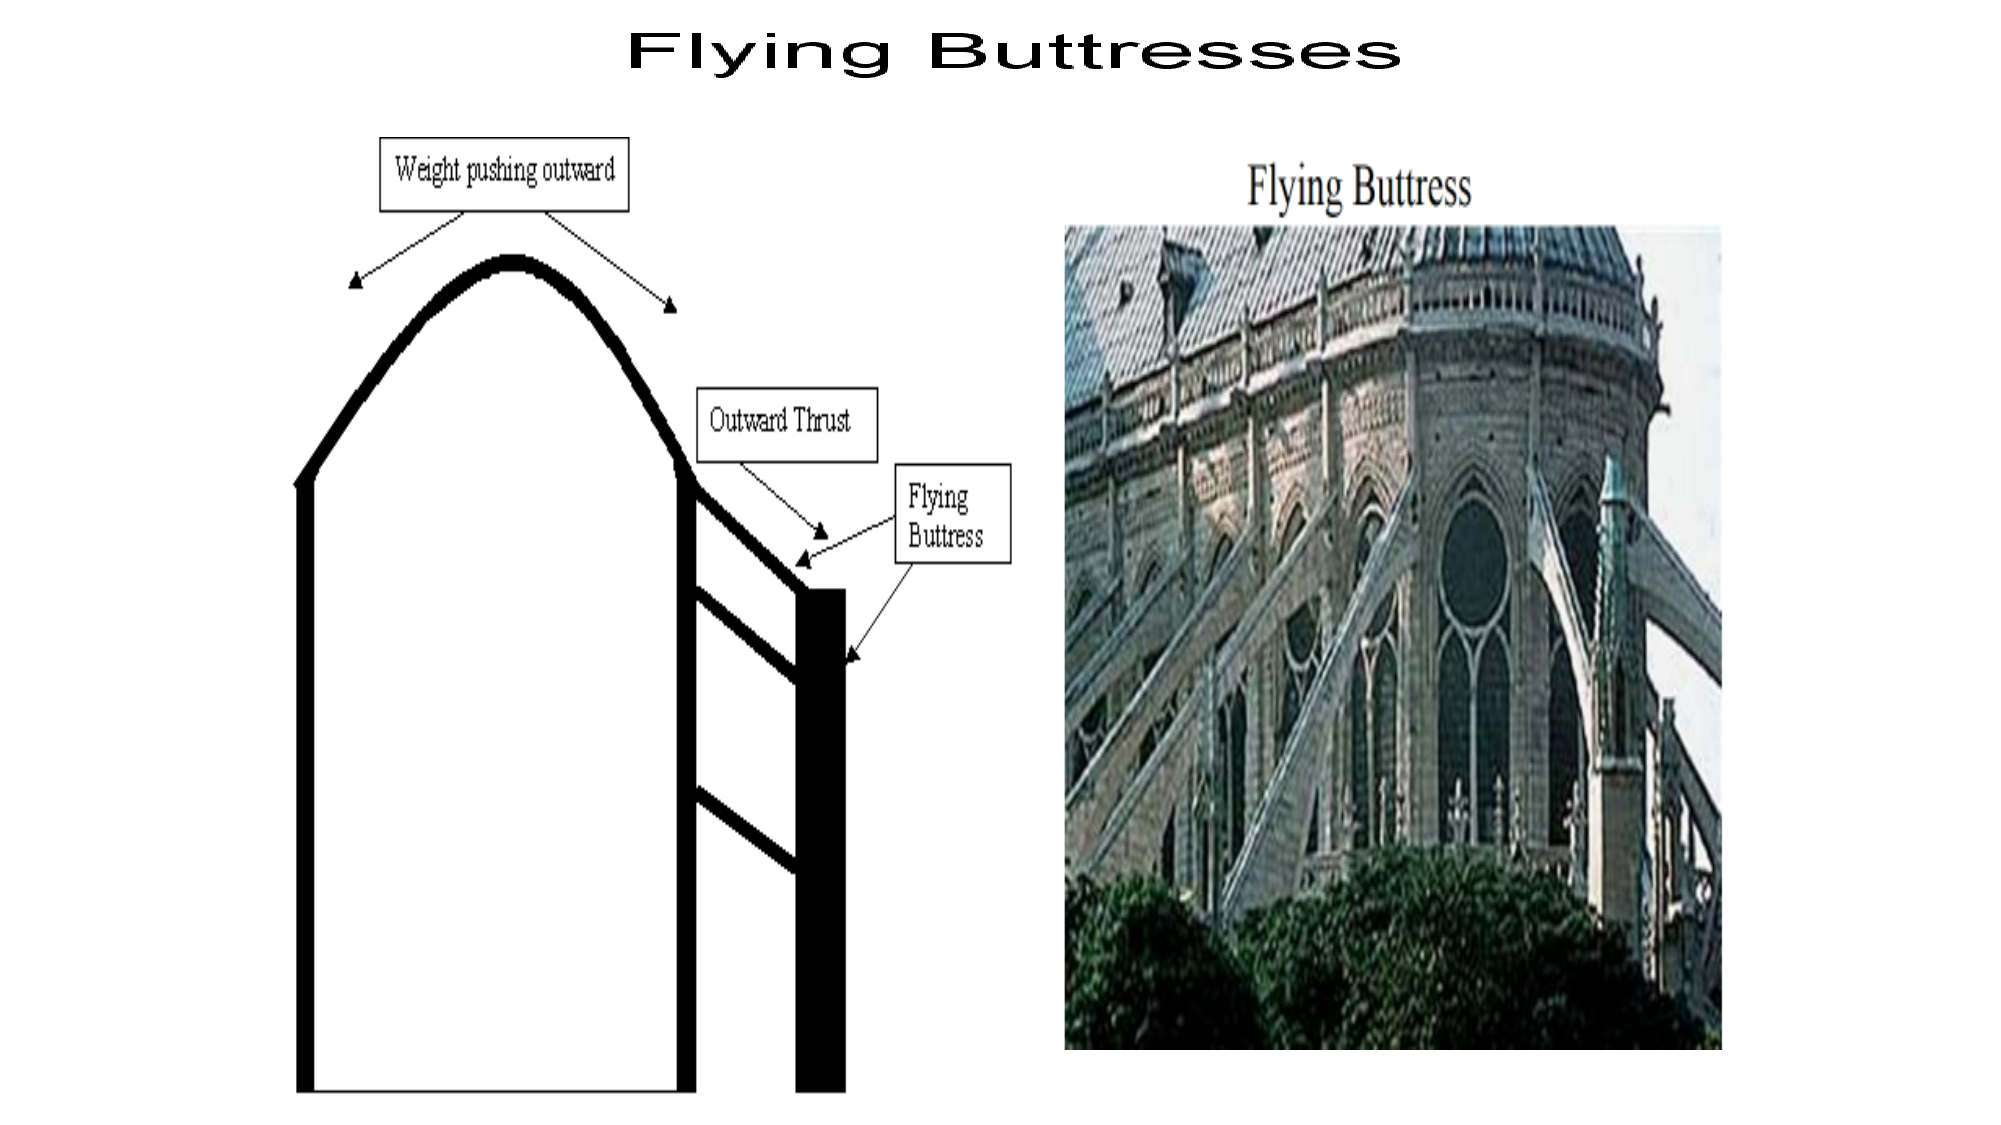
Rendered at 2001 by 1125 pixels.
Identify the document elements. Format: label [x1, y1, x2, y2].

picture [269, 137, 1766, 1125]
picture [265, 0, 1766, 101]
